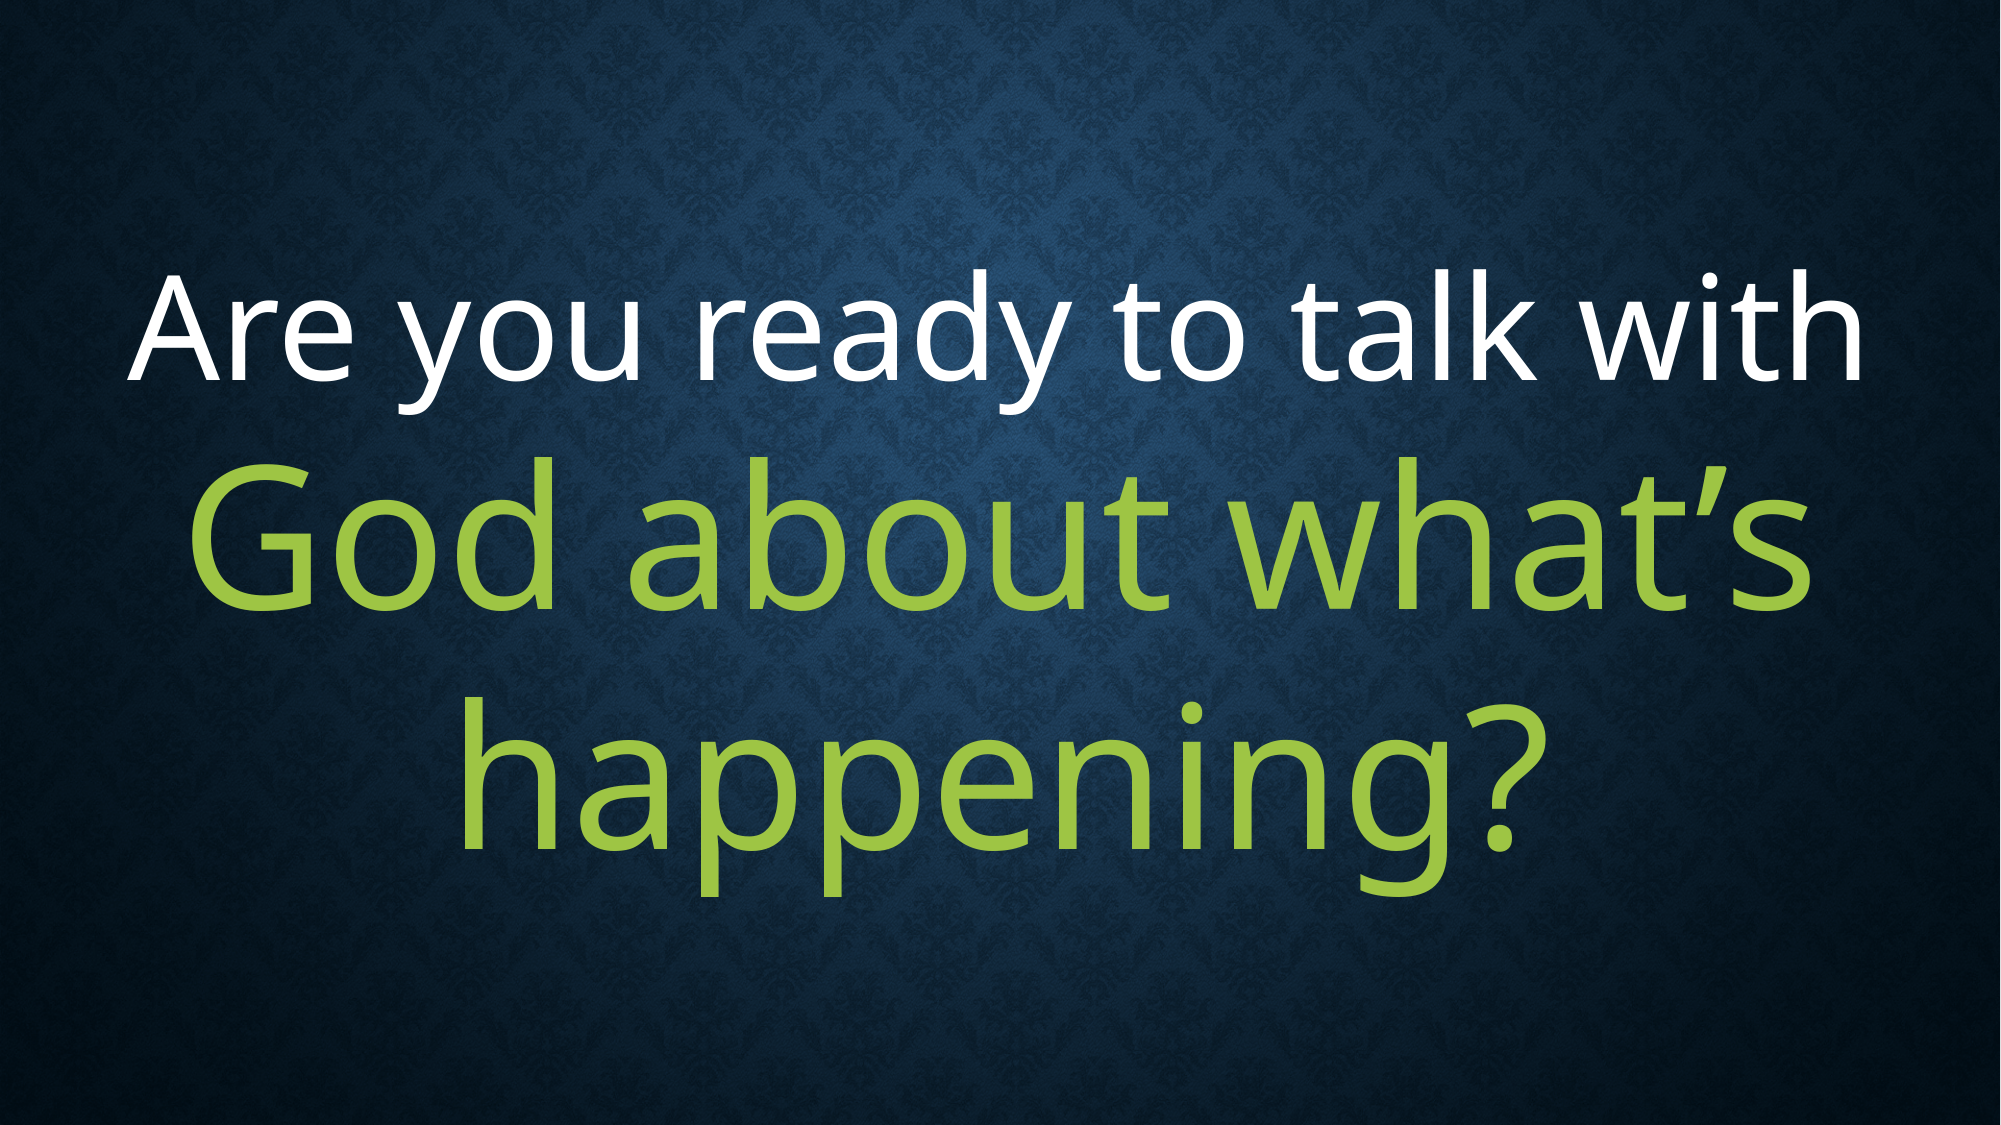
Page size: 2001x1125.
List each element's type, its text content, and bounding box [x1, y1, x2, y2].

text_box Are you ready to talk with God about what’s happening? [0, 227, 2000, 898]
